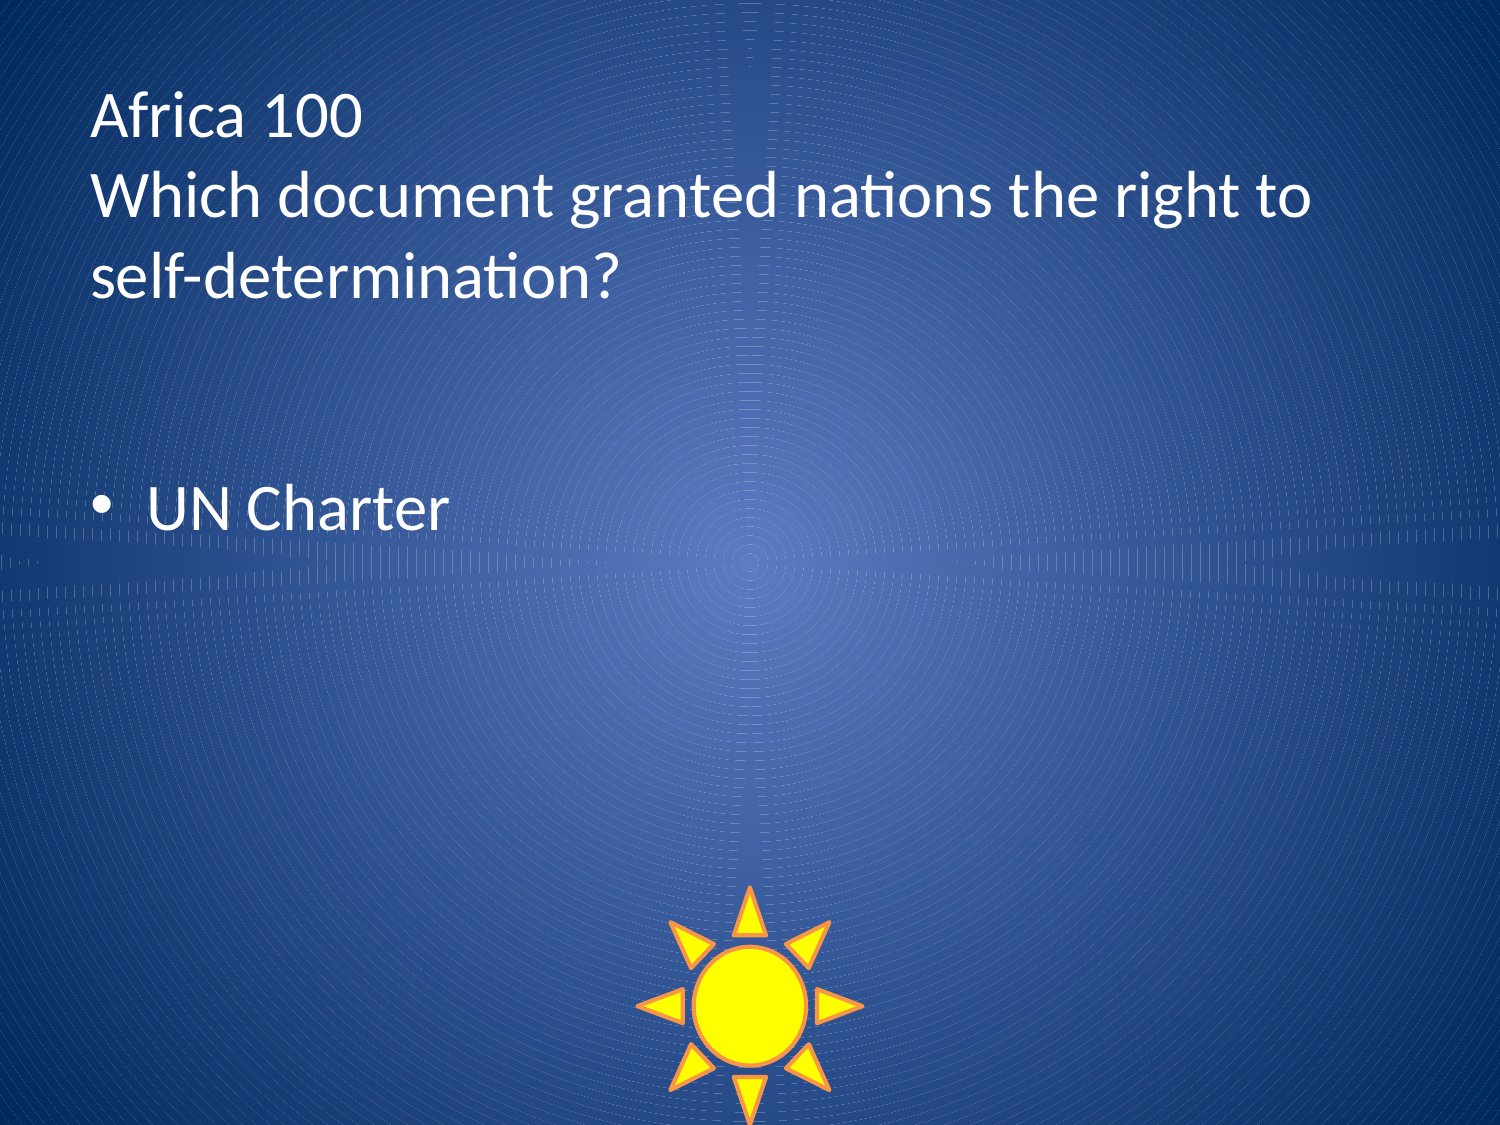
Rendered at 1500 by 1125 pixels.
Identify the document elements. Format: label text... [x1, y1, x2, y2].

text_box [731, 885, 769, 938]
text_box [635, 987, 685, 1026]
text_box [691, 944, 809, 1068]
title Africa 100 Which document granted nations the right to self-determination? [75, 45, 1425, 338]
text_box [814, 987, 865, 1026]
text_box [783, 1042, 832, 1092]
text_box [668, 1042, 716, 1092]
text_box [783, 920, 832, 971]
text_box [731, 1074, 769, 1125]
list UN Charter [75, 362, 1425, 1005]
text_box [668, 920, 716, 971]
